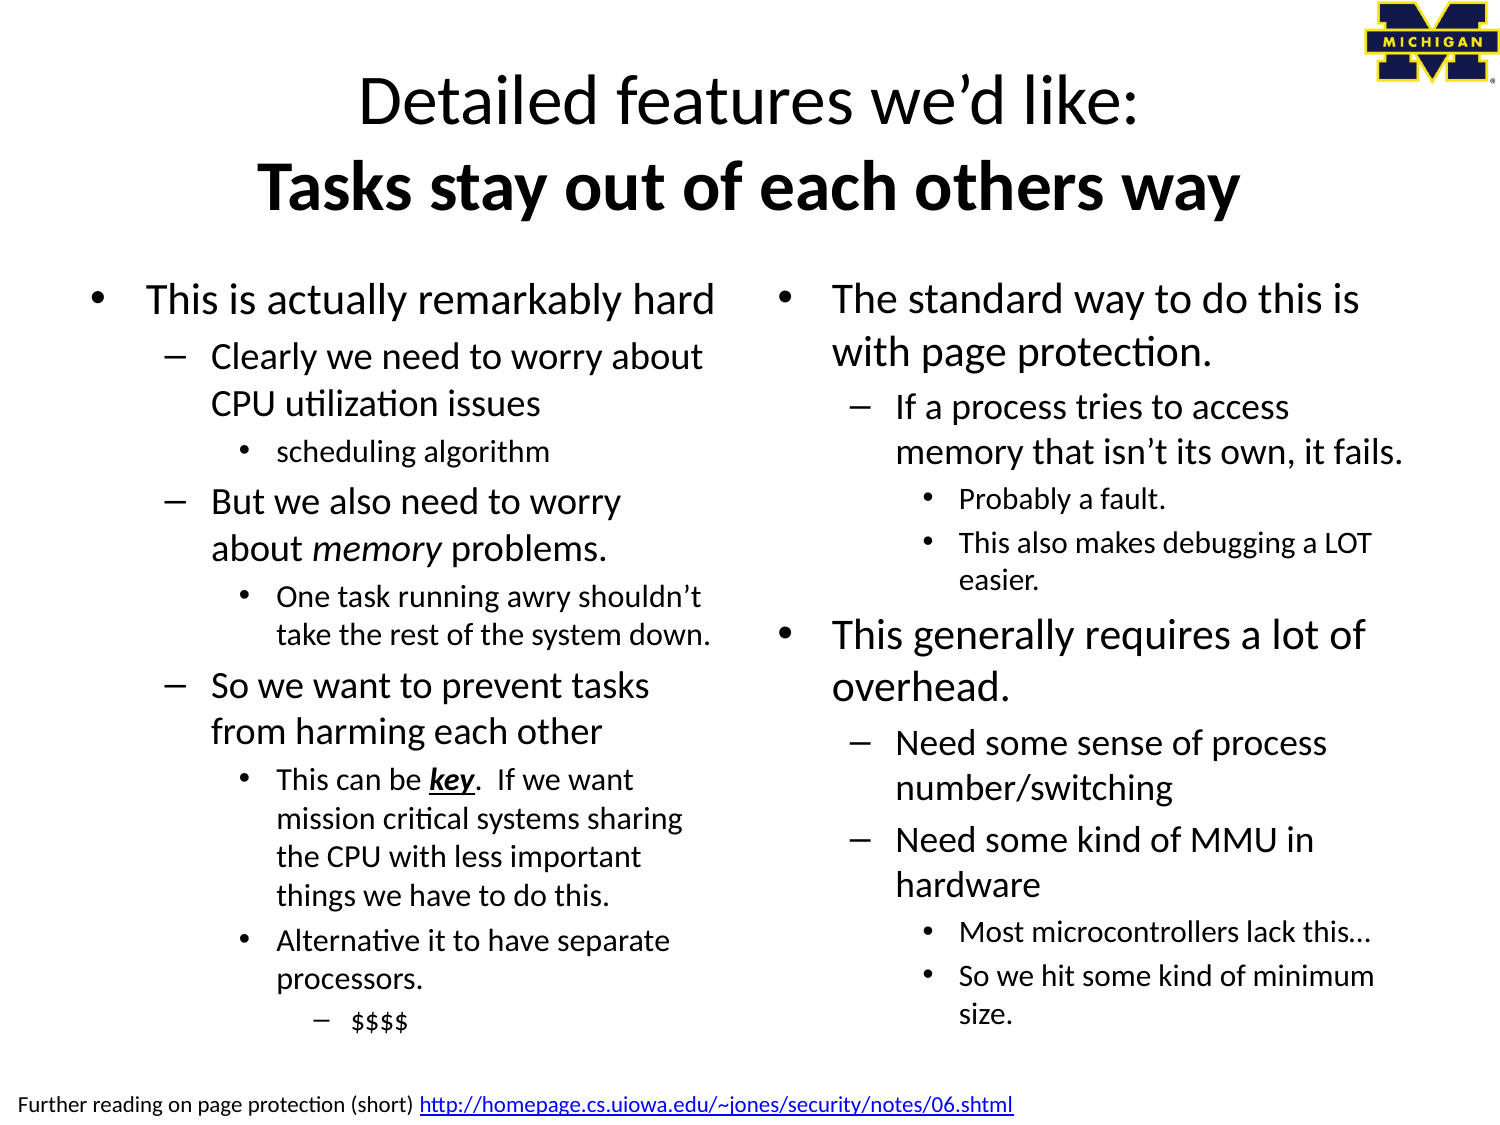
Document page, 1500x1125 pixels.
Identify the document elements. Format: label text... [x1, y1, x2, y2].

list The standard way to do this is with page protection. If a process tries to access memory that isn’t its own, it fails. Probably a fault. This also makes debugging a LOT easier. This generally requires a lot of overhead. Need some sense of process number/switching Need some kind of MMU in hardware Most microcontrollers lack this… So we hit some kind of minimum size. [762, 262, 1425, 1050]
title Detailed features we’d like: Tasks stay out of each others way [75, 45, 1425, 233]
list This is actually remarkably hard Clearly we need to worry about CPU utilization issues scheduling algorithm But we also need to worry about memory problems. One task running awry shouldn’t take the rest of the system down. So we want to prevent tasks from harming each other This can be key. If we want mission critical systems sharing the CPU with less important things we have to do this. Alternative it to have separate processors. $$$$ [75, 262, 738, 1075]
text_box Further reading on page protection (short) http://homepage.cs.uiowa.edu/~jones/security/notes/06.shtml [3, 1082, 1035, 1125]
picture [1362, 0, 1500, 88]
